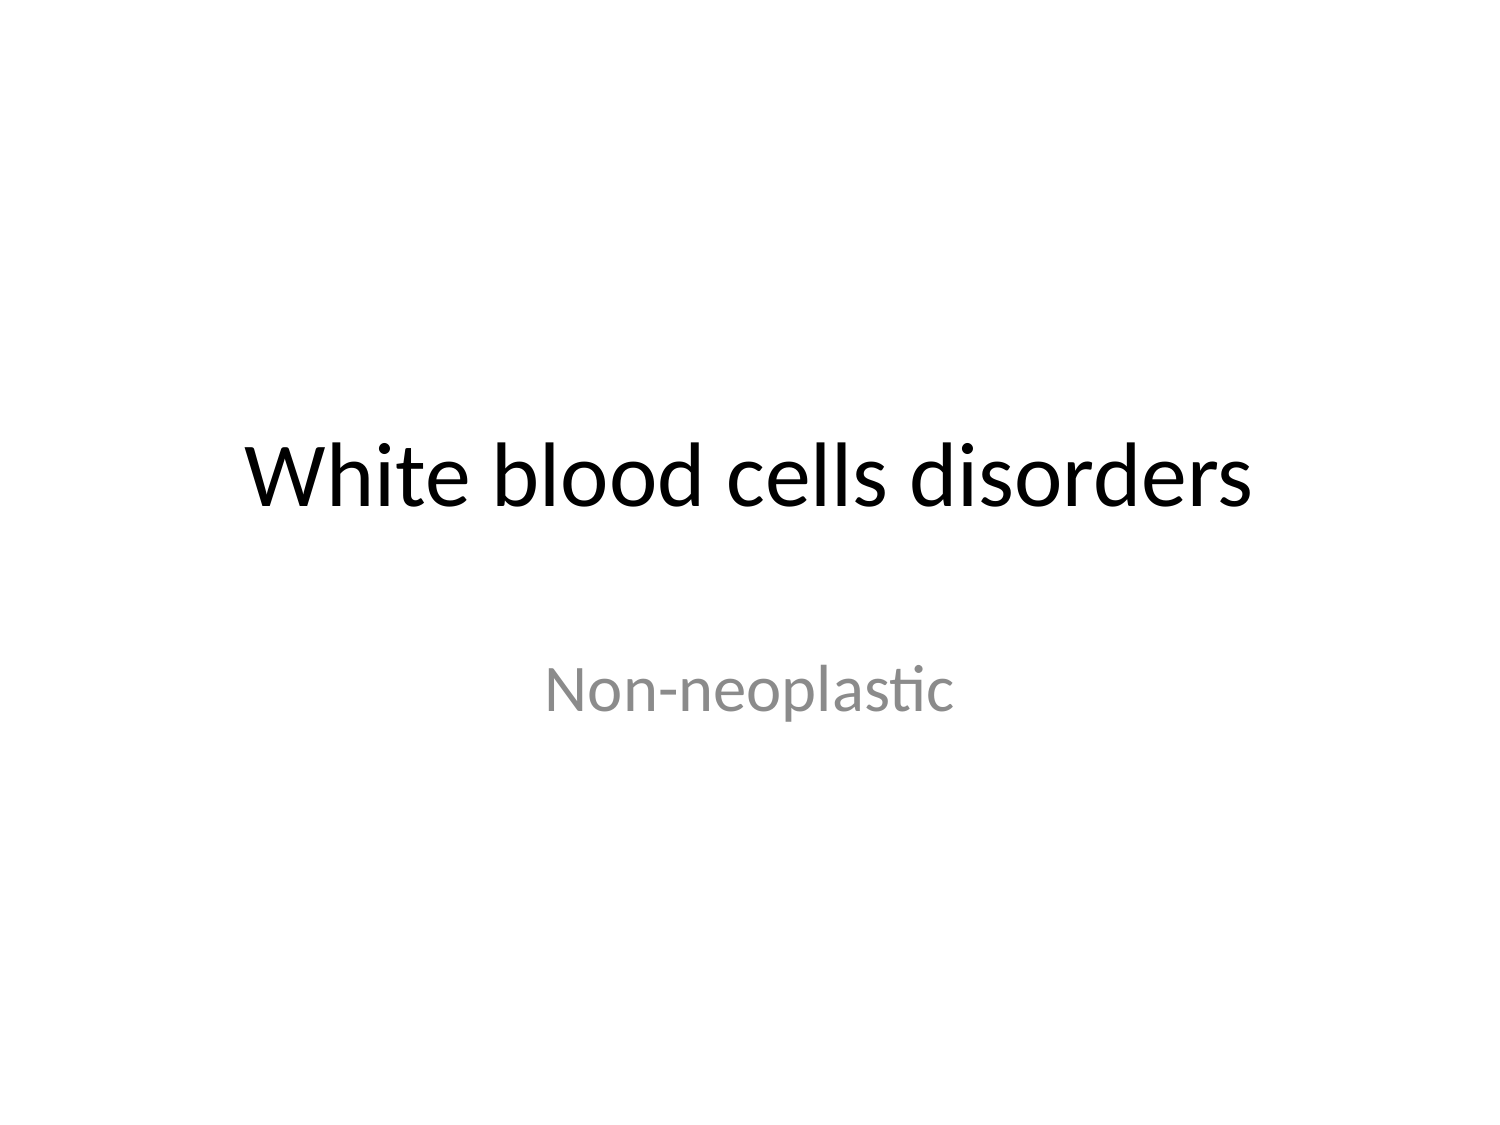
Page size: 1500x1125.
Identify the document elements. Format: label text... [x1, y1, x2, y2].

subtitle Non-neoplastic [225, 637, 1275, 925]
title White blood cells disorders [112, 349, 1388, 591]
